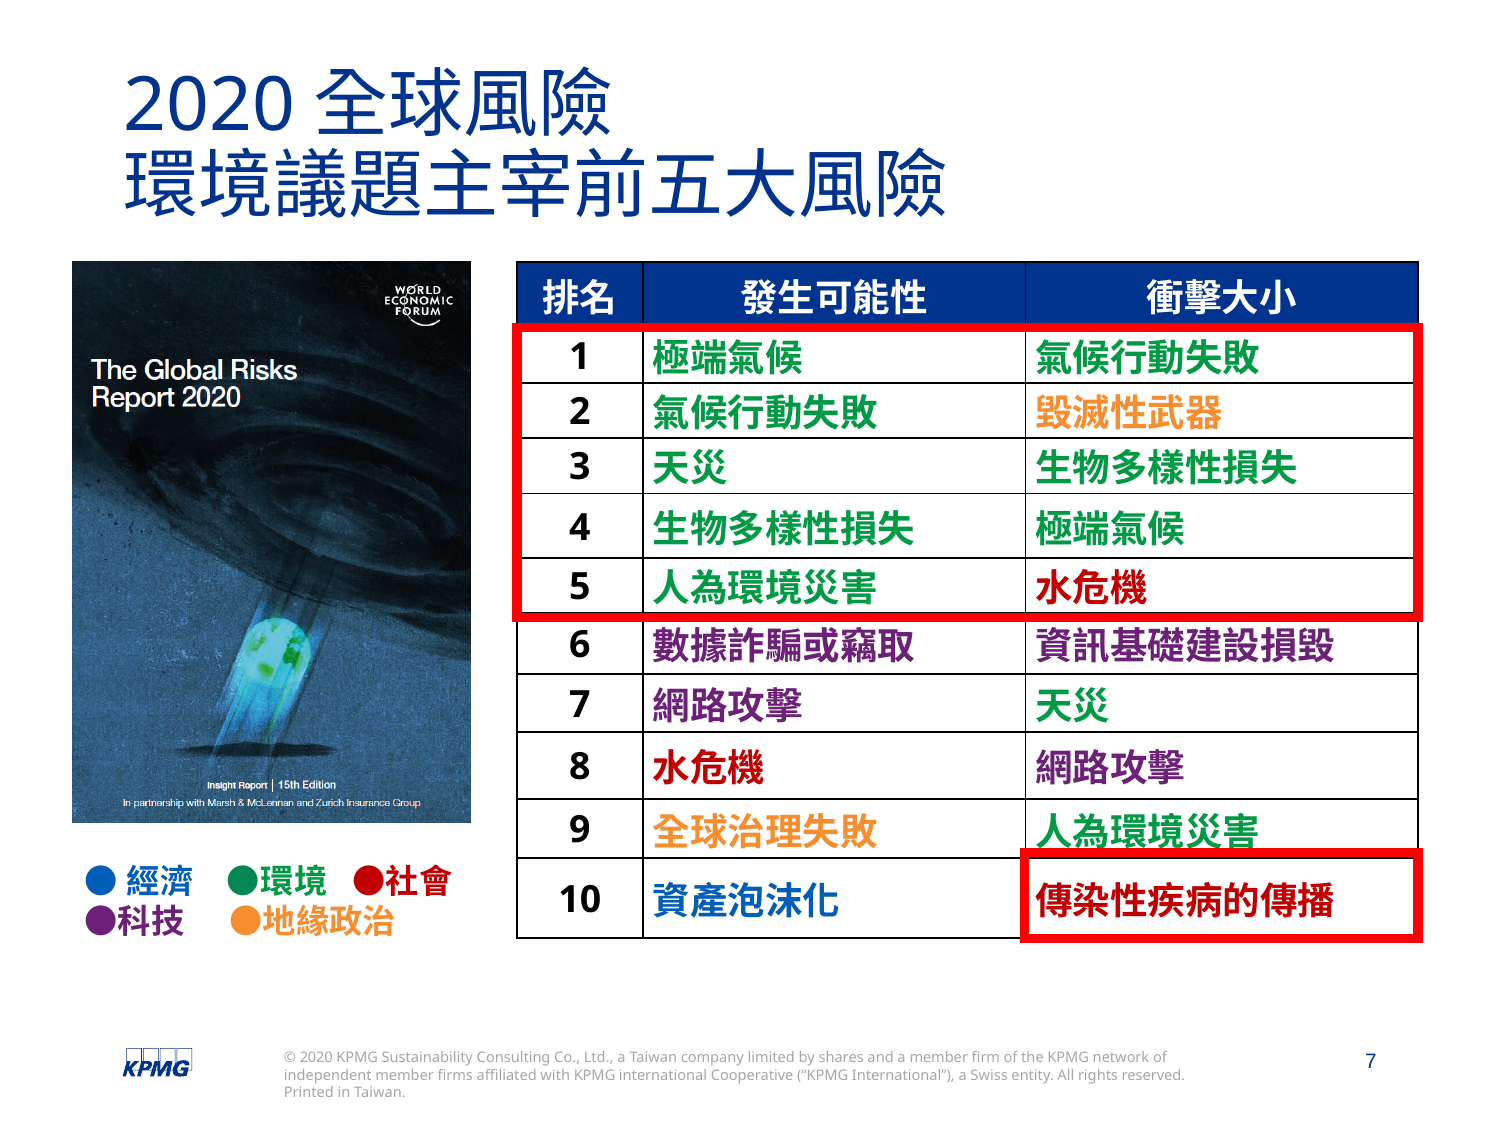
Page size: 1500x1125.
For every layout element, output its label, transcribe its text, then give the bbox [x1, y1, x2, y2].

table_cell 網路攻擊 [1026, 733, 1417, 798]
text_box 2020全球風險 環境議題主宰前五大風險 [123, 68, 1377, 227]
table_cell 數據詐騙或竊取 [644, 619, 1025, 673]
table_cell 資訊基礎建設損毀 [1026, 619, 1417, 673]
table_header 衝擊大小 [1026, 263, 1417, 327]
picture [72, 261, 471, 823]
table_cell 人為環境災害 [1026, 800, 1417, 852]
table_header 排名 [518, 263, 642, 327]
table_cell 7 [518, 675, 642, 731]
table_cell 9 [518, 800, 642, 857]
table_header 發生可能性 [644, 263, 1025, 327]
table_cell 水危機 [644, 733, 1025, 798]
table_cell 8 [518, 733, 642, 798]
table_cell 資產泡沫化 [644, 859, 1024, 937]
table_cell 網路攻擊 [644, 675, 1025, 731]
text_box [516, 327, 1419, 619]
table_cell 6 [518, 619, 642, 673]
text_box [1024, 852, 1419, 939]
table_cell 天災 [1026, 675, 1417, 731]
text_box ●經濟 ●環境 ●社會 ●科技 ●地緣政治 [69, 852, 484, 948]
table_cell 全球治理失敗 [644, 800, 1025, 857]
table_cell 10 [518, 859, 642, 937]
